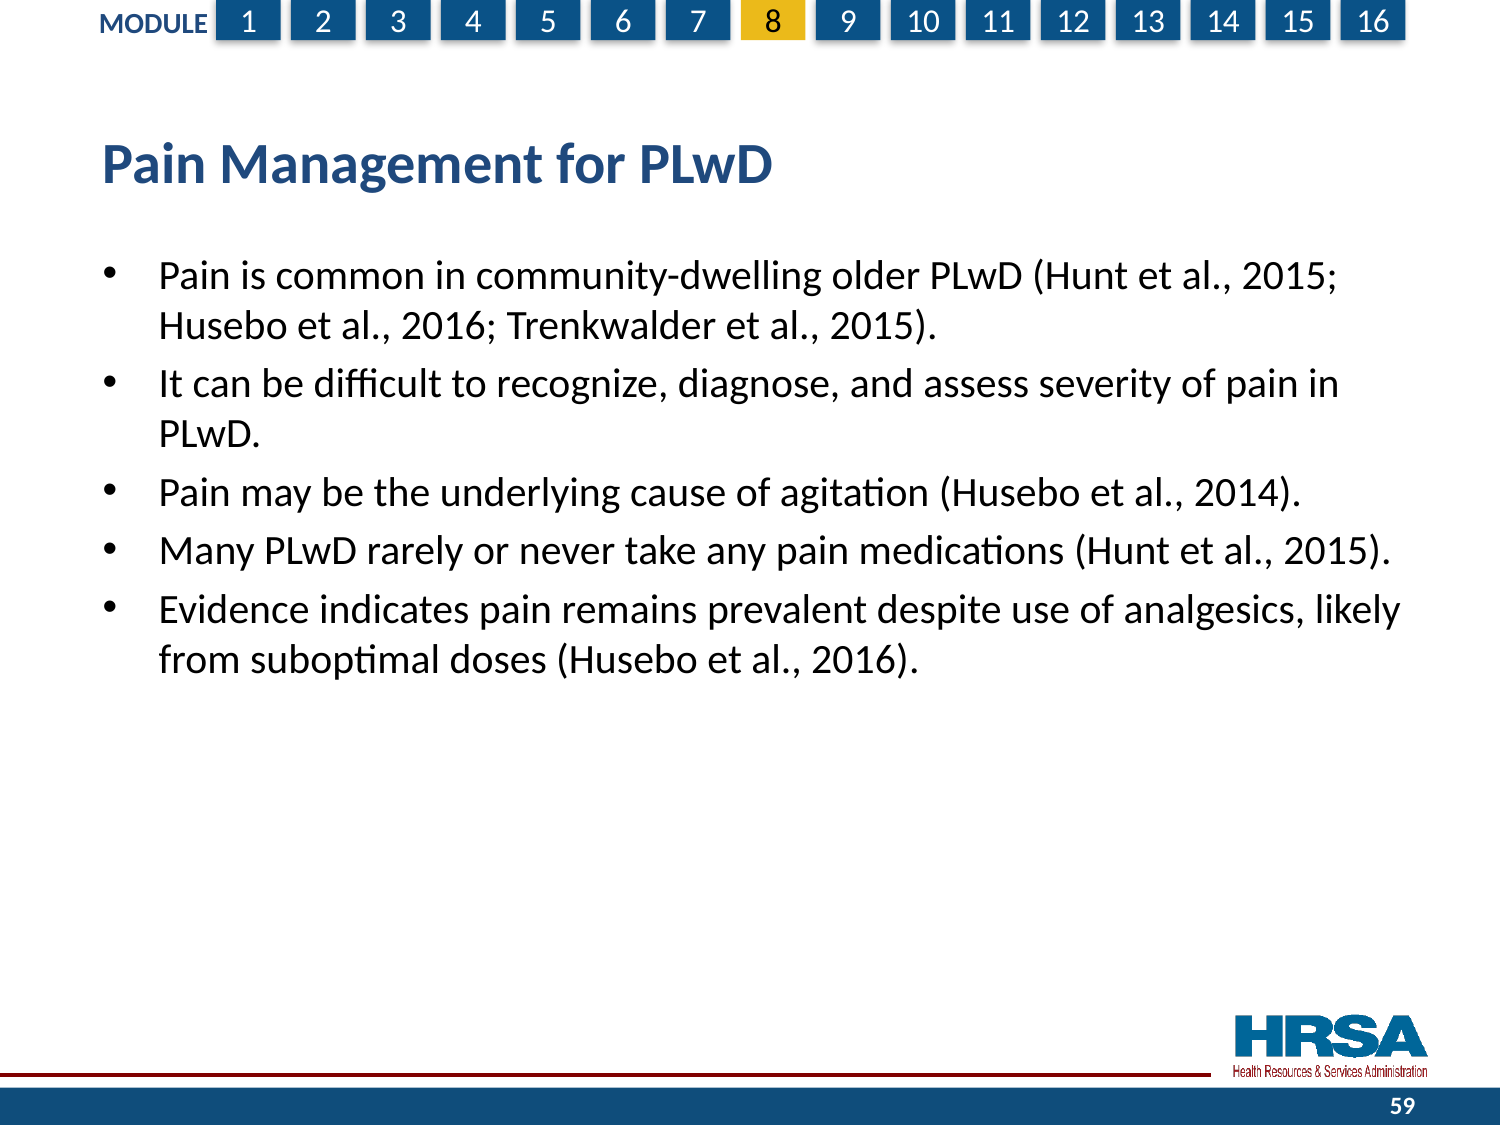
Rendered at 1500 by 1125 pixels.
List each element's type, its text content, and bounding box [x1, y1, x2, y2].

list Pain is common in community-dwelling older PLwD (Hunt et al., 2015; Husebo et al., 2016; Trenkwalder et al., 2015). It can be difficult to recognize, diagnose, and assess severity of pain in PLwD. Pain may be the underlying cause of agitation (Husebo et al., 2014). Many PLwD rarely or never take any pain medications (Hunt et al., 2015). Evidence indicates pain remains prevalent despite use of analgesics, likely from suboptimal doses (Husebo et al., 2016). [87, 239, 1438, 983]
picture [1210, 1002, 1450, 1083]
title Pain Management for PLwD [87, 125, 1438, 196]
